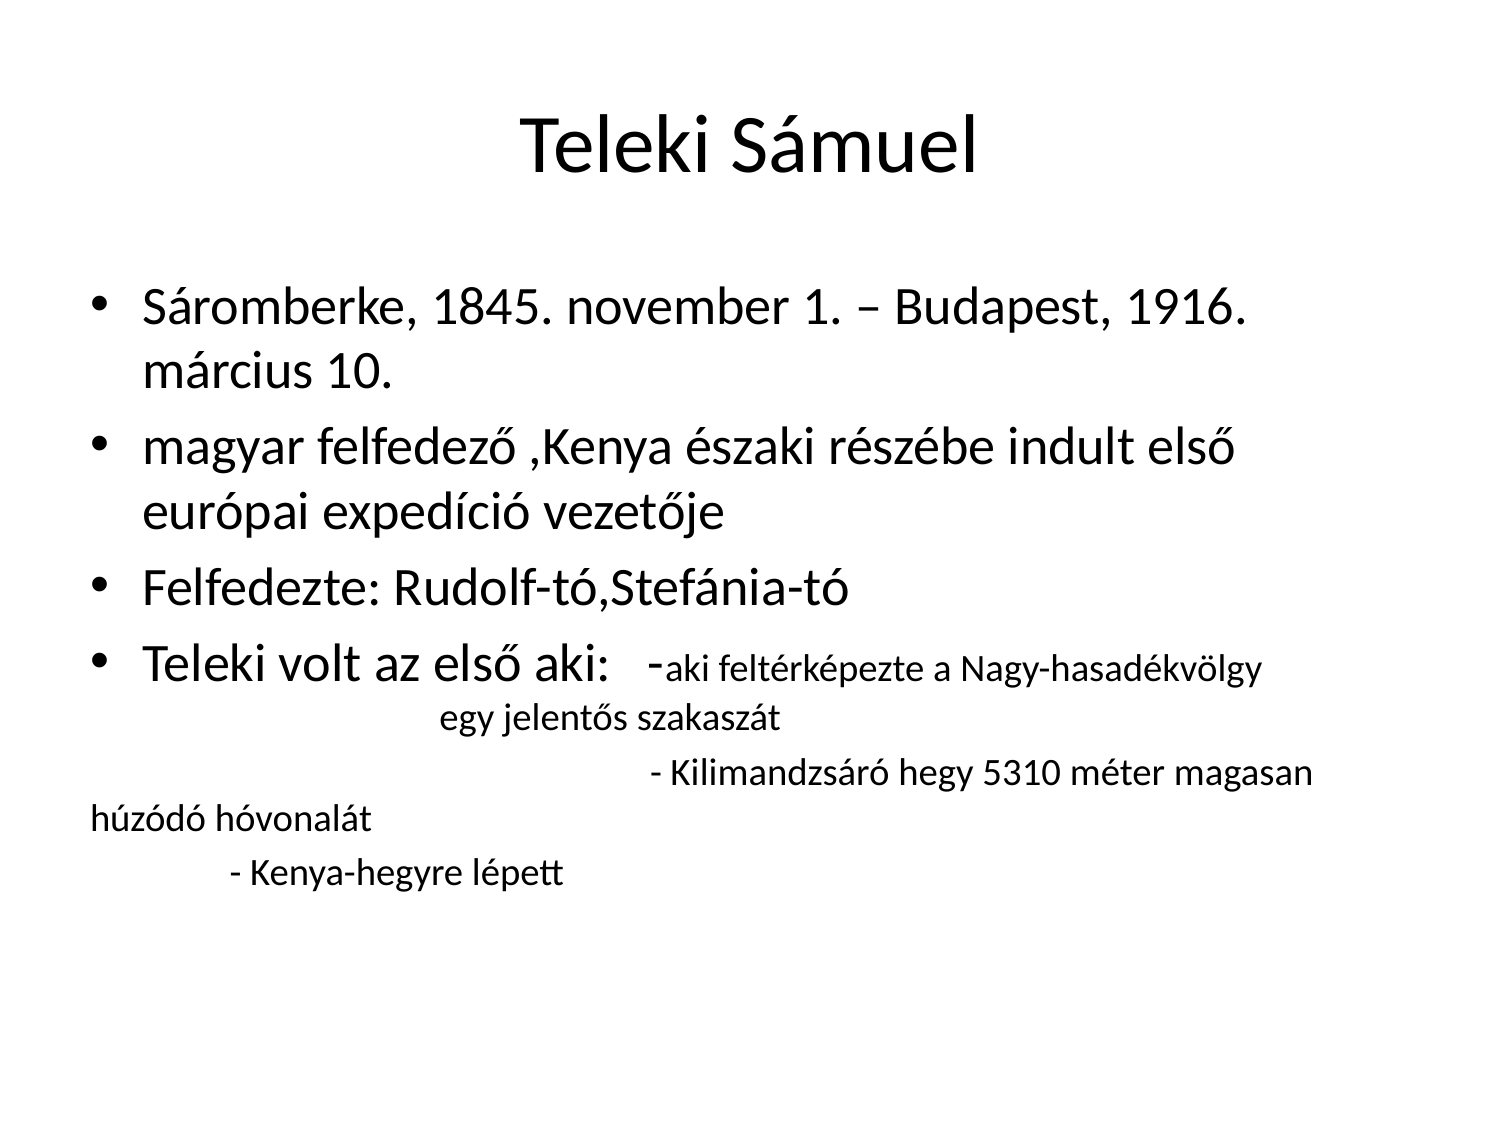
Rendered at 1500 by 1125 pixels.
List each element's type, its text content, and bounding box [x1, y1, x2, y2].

title Teleki Sámuel [75, 45, 1425, 233]
list Sáromberke, 1845. november 1. – Budapest, 1916. március 10. magyar felfedező ,Kenya északi részébe indult első európai expedíció vezetője Felfedezte: Rudolf-tó,Stefánia-tó Teleki volt az első aki: -aki feltérképezte a Nagy-hasadékvölgy egy jelentős szakaszát - Kilimandzsáró hegy 5310 méter magasan húzódó hóvonalát - Kenya-hegyre lépett [75, 262, 1425, 1005]
